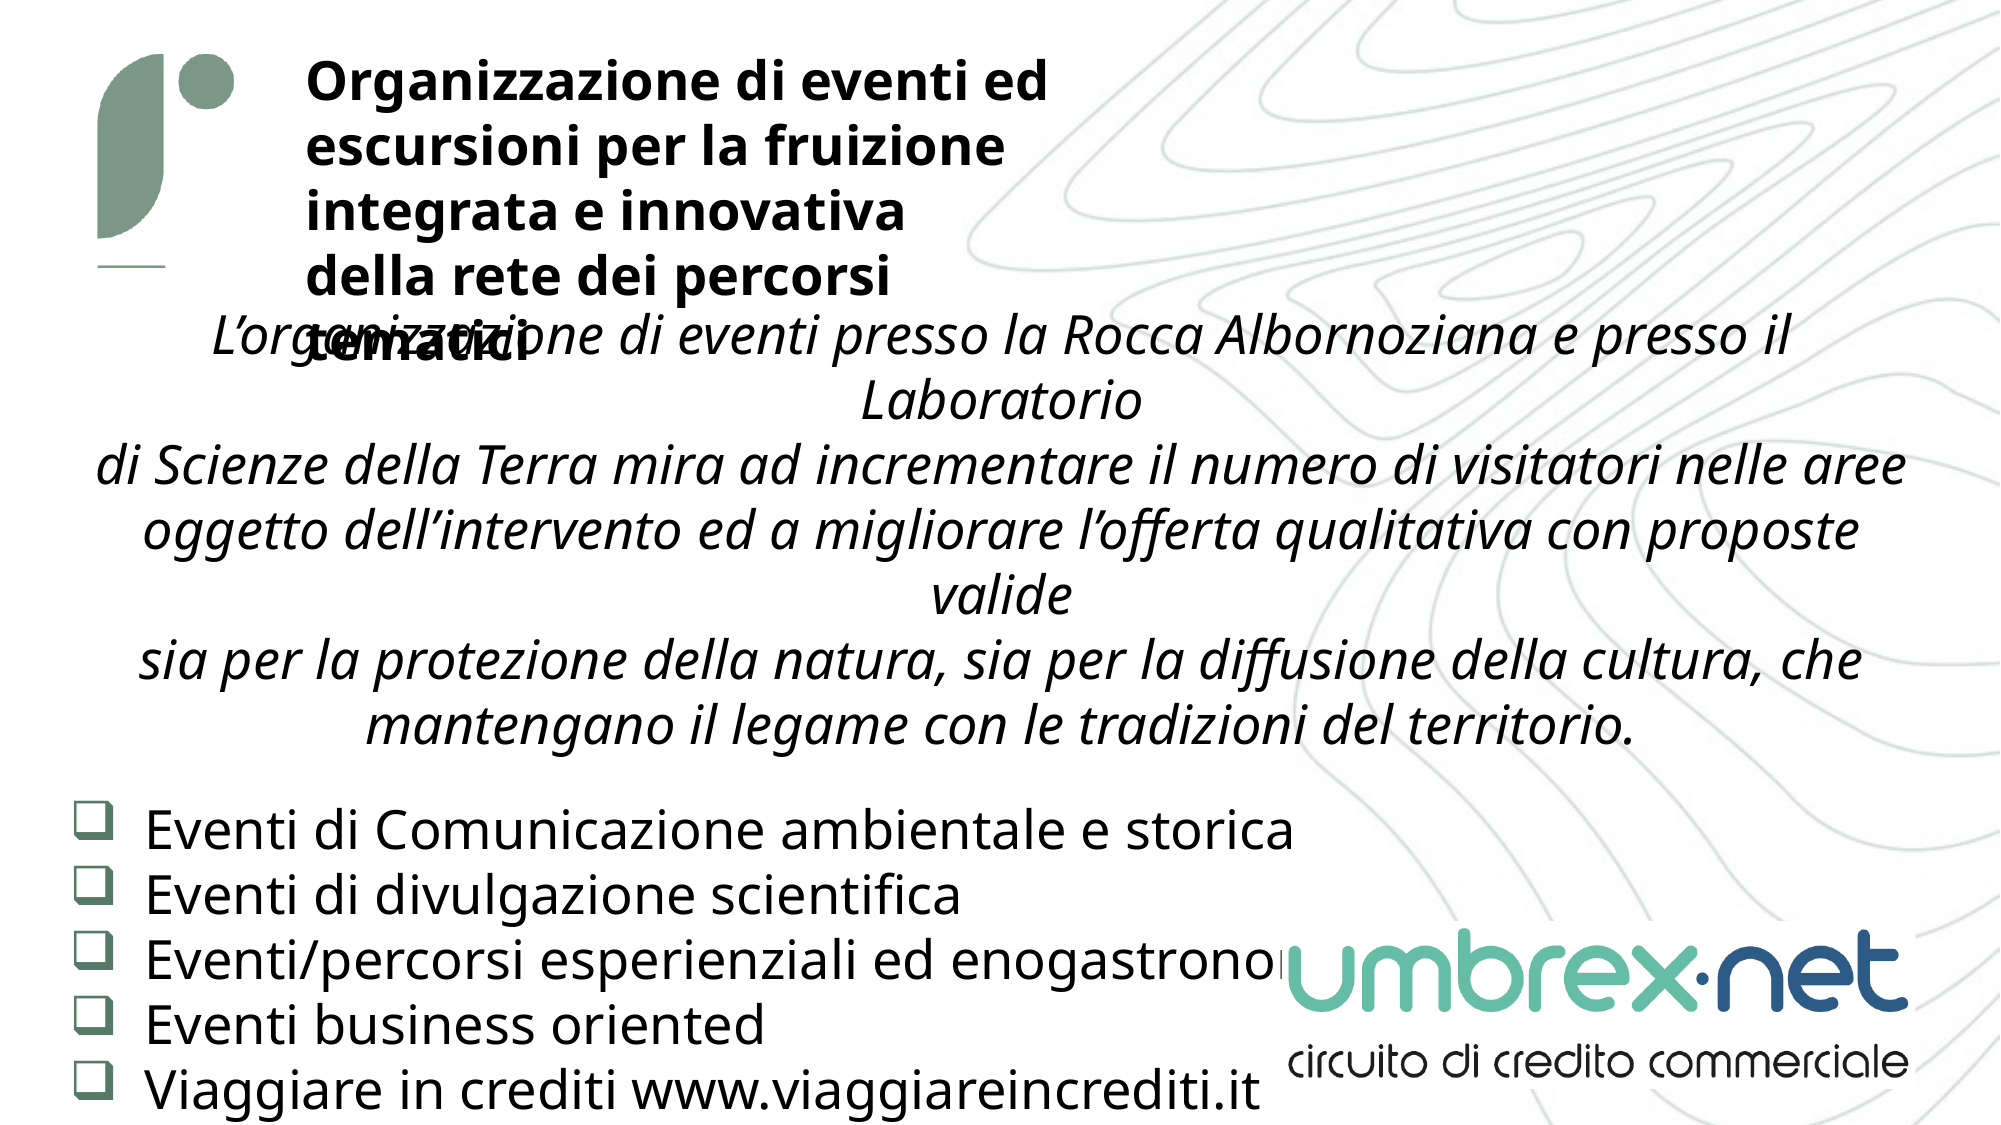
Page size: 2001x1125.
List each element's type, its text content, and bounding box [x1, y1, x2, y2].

text_box Organizzazione di eventi ed escursioni per la fruizione integrata e innovativa della rete dei percorsi tematici [290, 39, 402, 424]
picture [402, 0, 2000, 1125]
text_box L’organizzazione di eventi presso la Rocca Albornoziana e presso il Laboratorio di Scienze della Terra mira ad incrementare il numero di visitatori nelle aree oggetto dell’intervento ed a migliorare l’offerta qualitativa con proposte valide sia per la protezione della natura, sia per la diffusione della cultura, che mantengano il legame con le tradizioni del territorio. Eventi di Comunicazione ambientale e storica Eventi di divulgazione scientifica Eventi/percorsi esperienziali ed enogastronomici Eventi business oriented Viaggiare in crediti www.viaggiareincrediti.it [54, 293, 402, 1125]
picture [44, 39, 287, 282]
